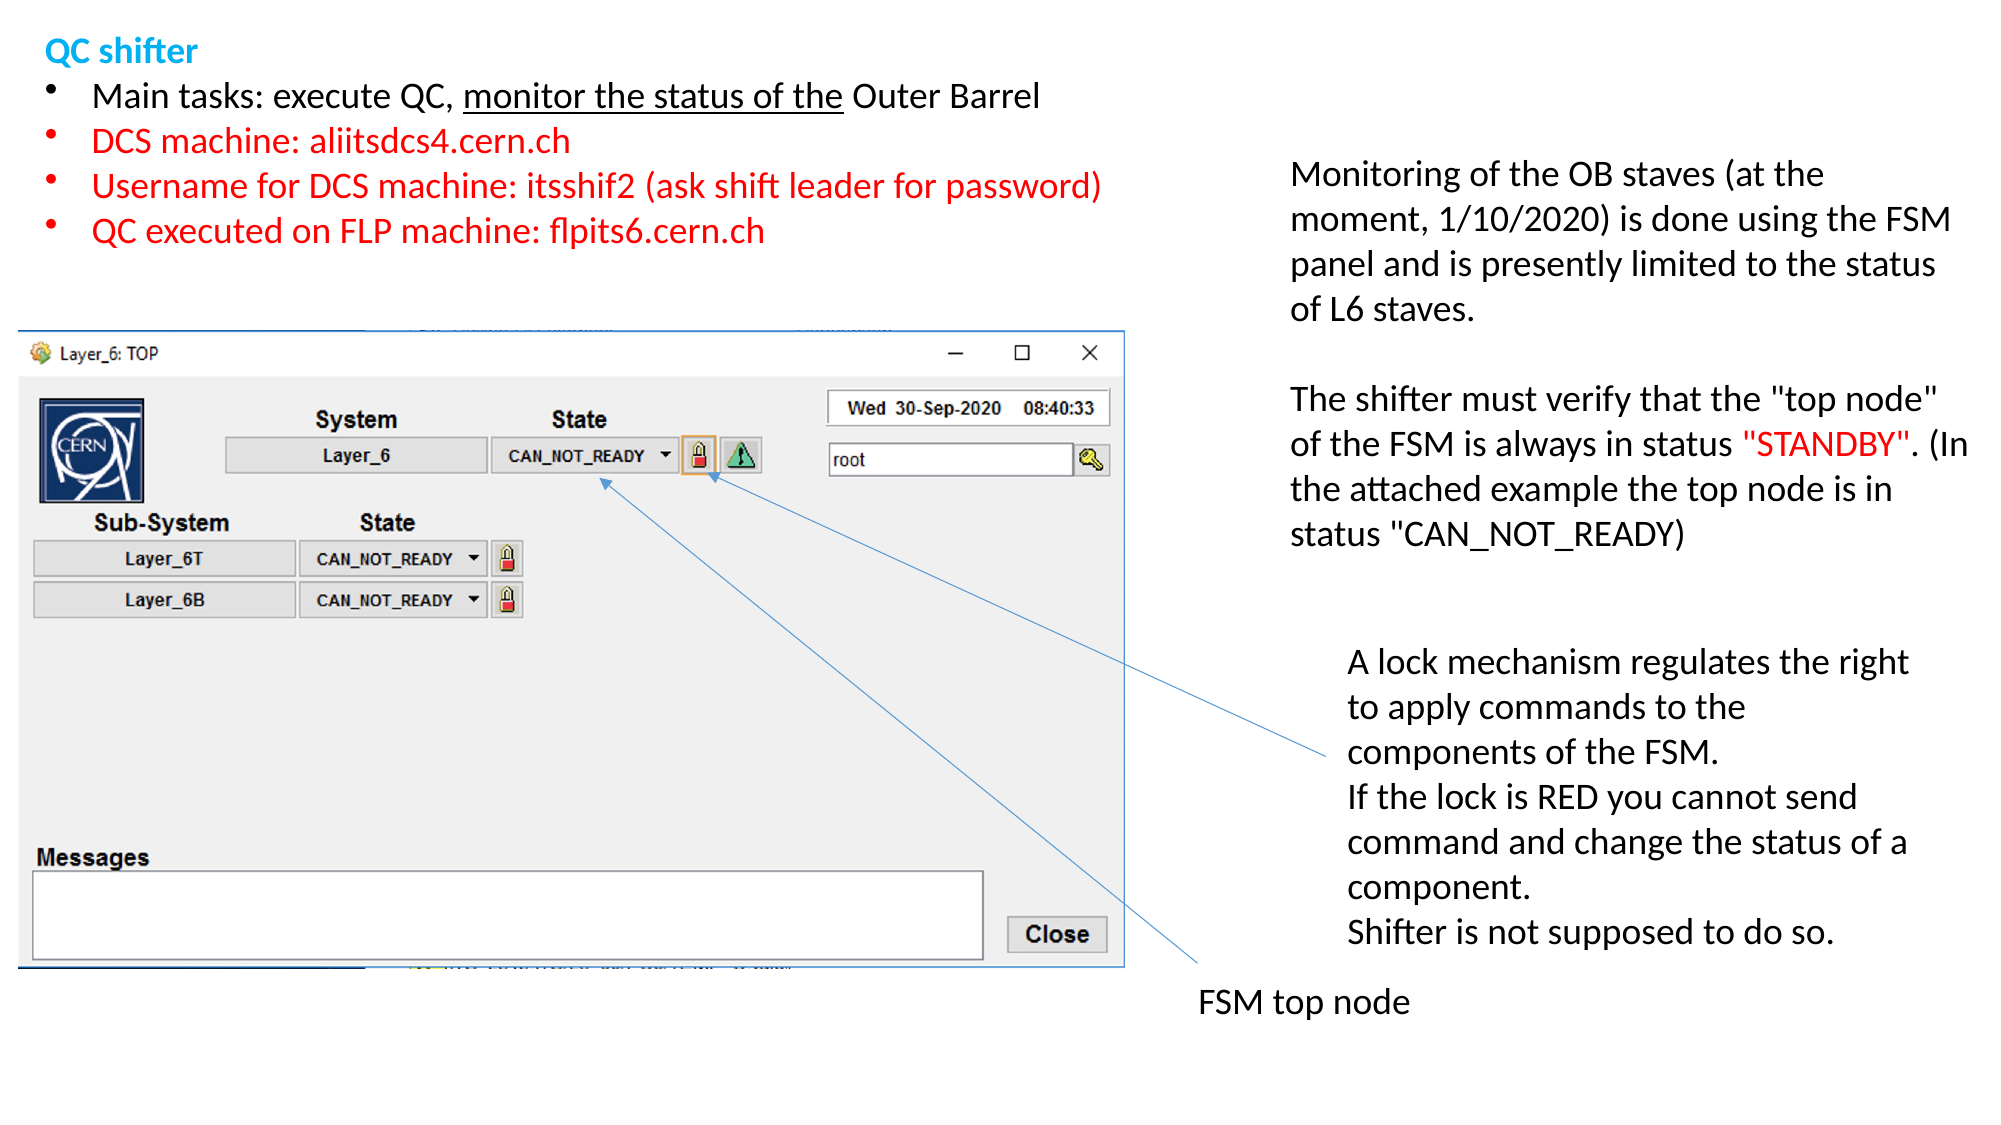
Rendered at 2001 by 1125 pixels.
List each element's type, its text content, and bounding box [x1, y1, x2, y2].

text_box QC shifter Main tasks: execute QC, monitor the status of the Outer Barrel DCS machine: aliitsdcs4.cern.ch Username for DCS machine: itsshif2 (ask shift leader for password) QC executed on FLP machine: flpits6.cern.ch [29, 19, 1264, 259]
text_box FSM top node [1162, 969, 1448, 1030]
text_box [599, 477, 1198, 964]
text_box Monitoring of the OB staves (at the moment, 1/10/2020) is done using the FSM panel and is presently limited to the status of L6 staves. The shifter must verify that the "top node" of the FSM is always in status "STANDBY". (In the attached example the top node is in status "CAN_NOT_READY) [1274, 141, 1986, 562]
picture [18, 330, 1125, 969]
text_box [706, 472, 1326, 757]
text_box A lock mechanism regulates the right to apply commands to the components of the FSM. If the lock is RED you cannot send command and change the status of a component. Shifter is not supposed to do so. [1332, 629, 1929, 960]
